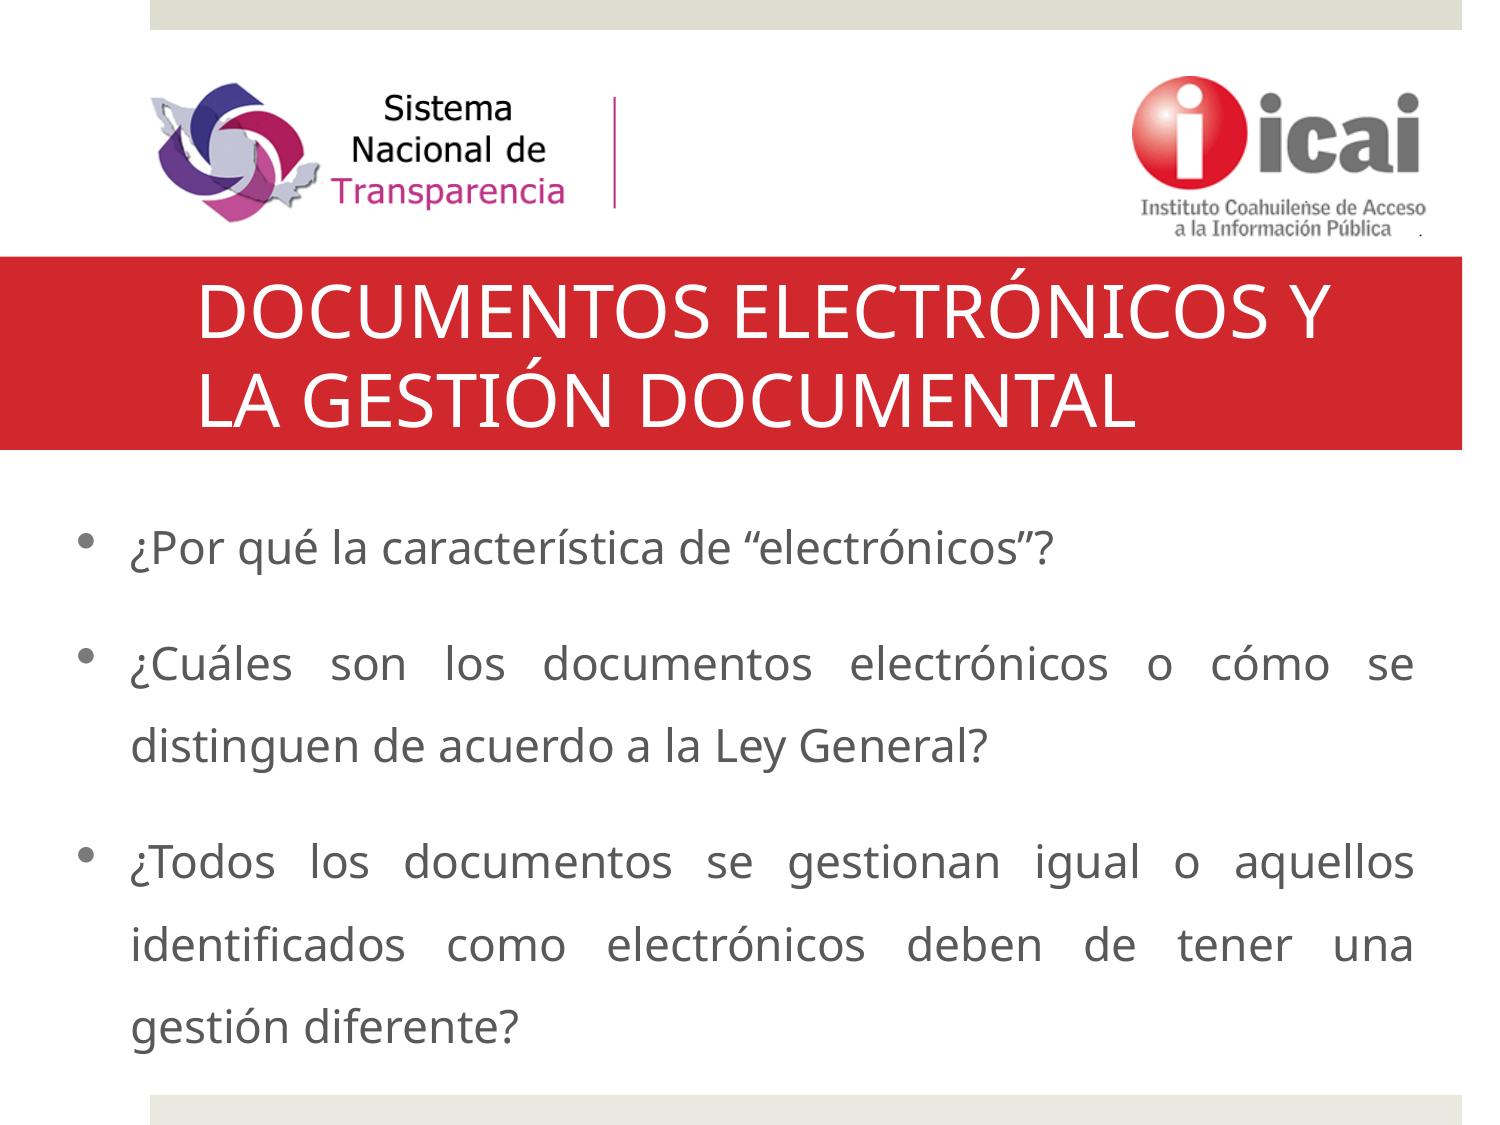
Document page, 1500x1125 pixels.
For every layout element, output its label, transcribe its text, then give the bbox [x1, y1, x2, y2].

list ¿Por qué la característica de “electrónicos”? ¿Cuáles son los documentos electrónicos o cómo se distinguen de acuerdo a la Ley General? ¿Todos los documentos se gestionan igual o aquellos identificados como electrónicos deben de tener una gestión diferente? [63, 483, 1432, 1062]
title DOCUMENTOS ELECTRÓNICOS Y LA GESTIÓN DOCUMENTAL [0, 256, 1463, 450]
picture [119, 31, 644, 255]
picture [1131, 76, 1432, 252]
